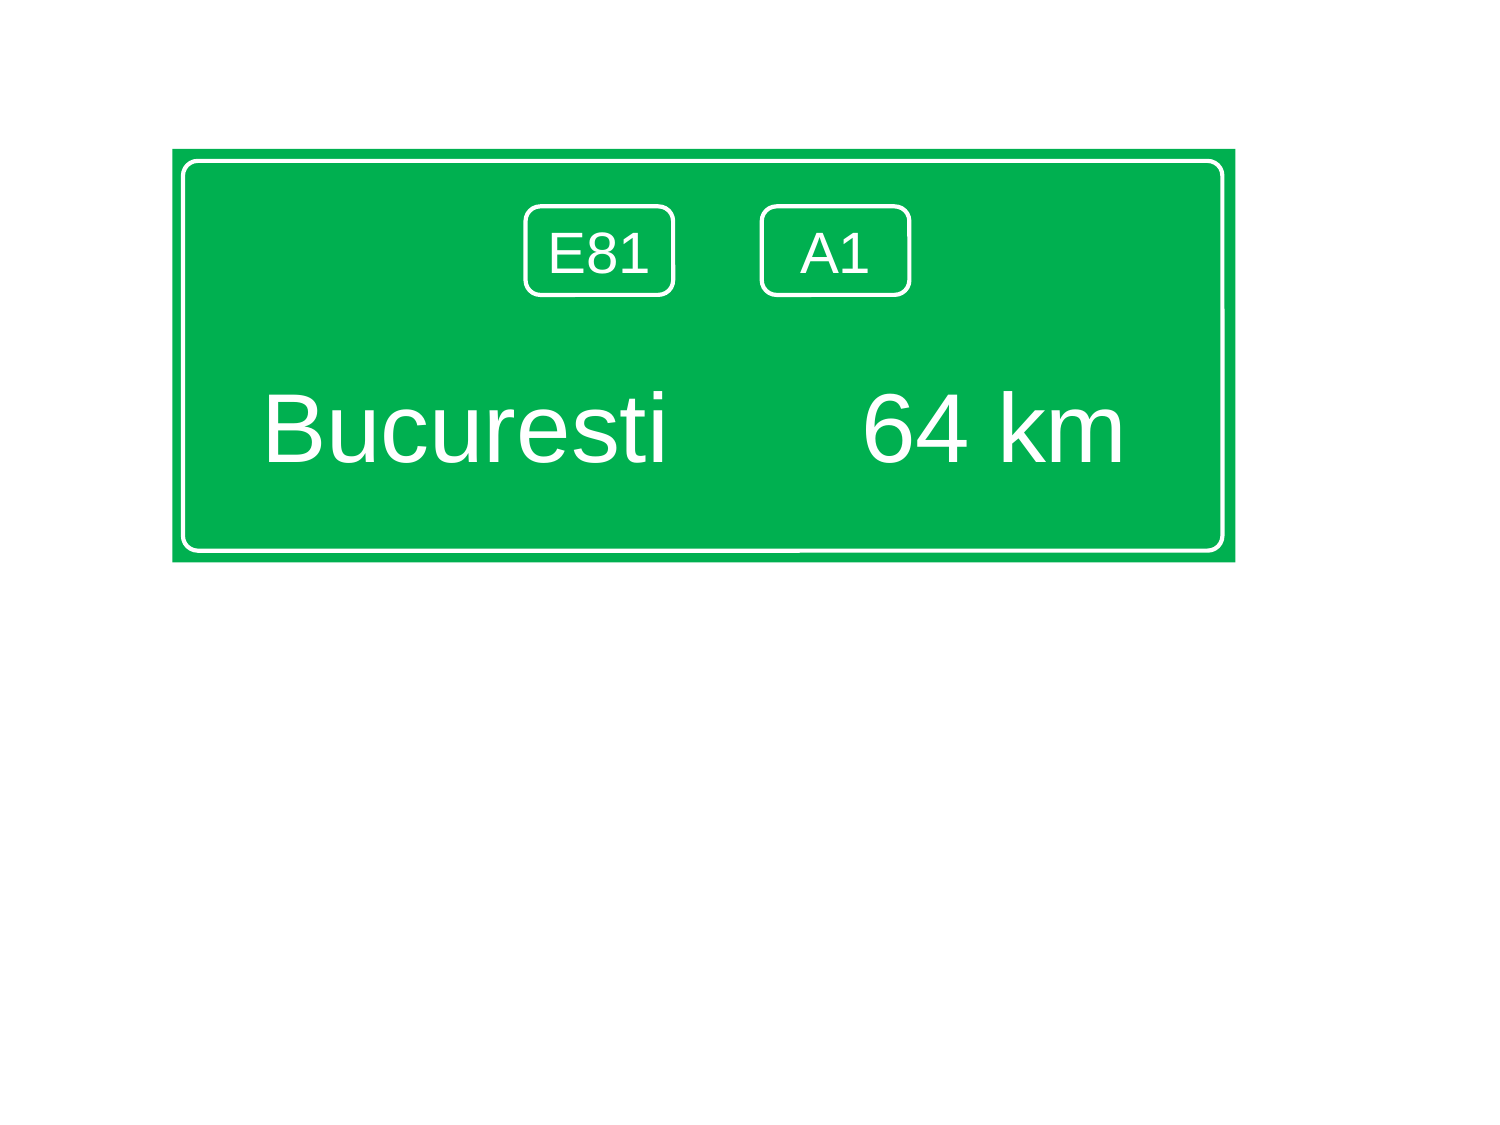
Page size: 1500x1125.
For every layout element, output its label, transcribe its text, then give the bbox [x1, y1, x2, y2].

text_box Bucuresti 64 km [172, 148, 1236, 563]
text_box [180, 158, 1225, 553]
text_box A1 [759, 204, 912, 298]
text_box E81 [523, 204, 676, 298]
